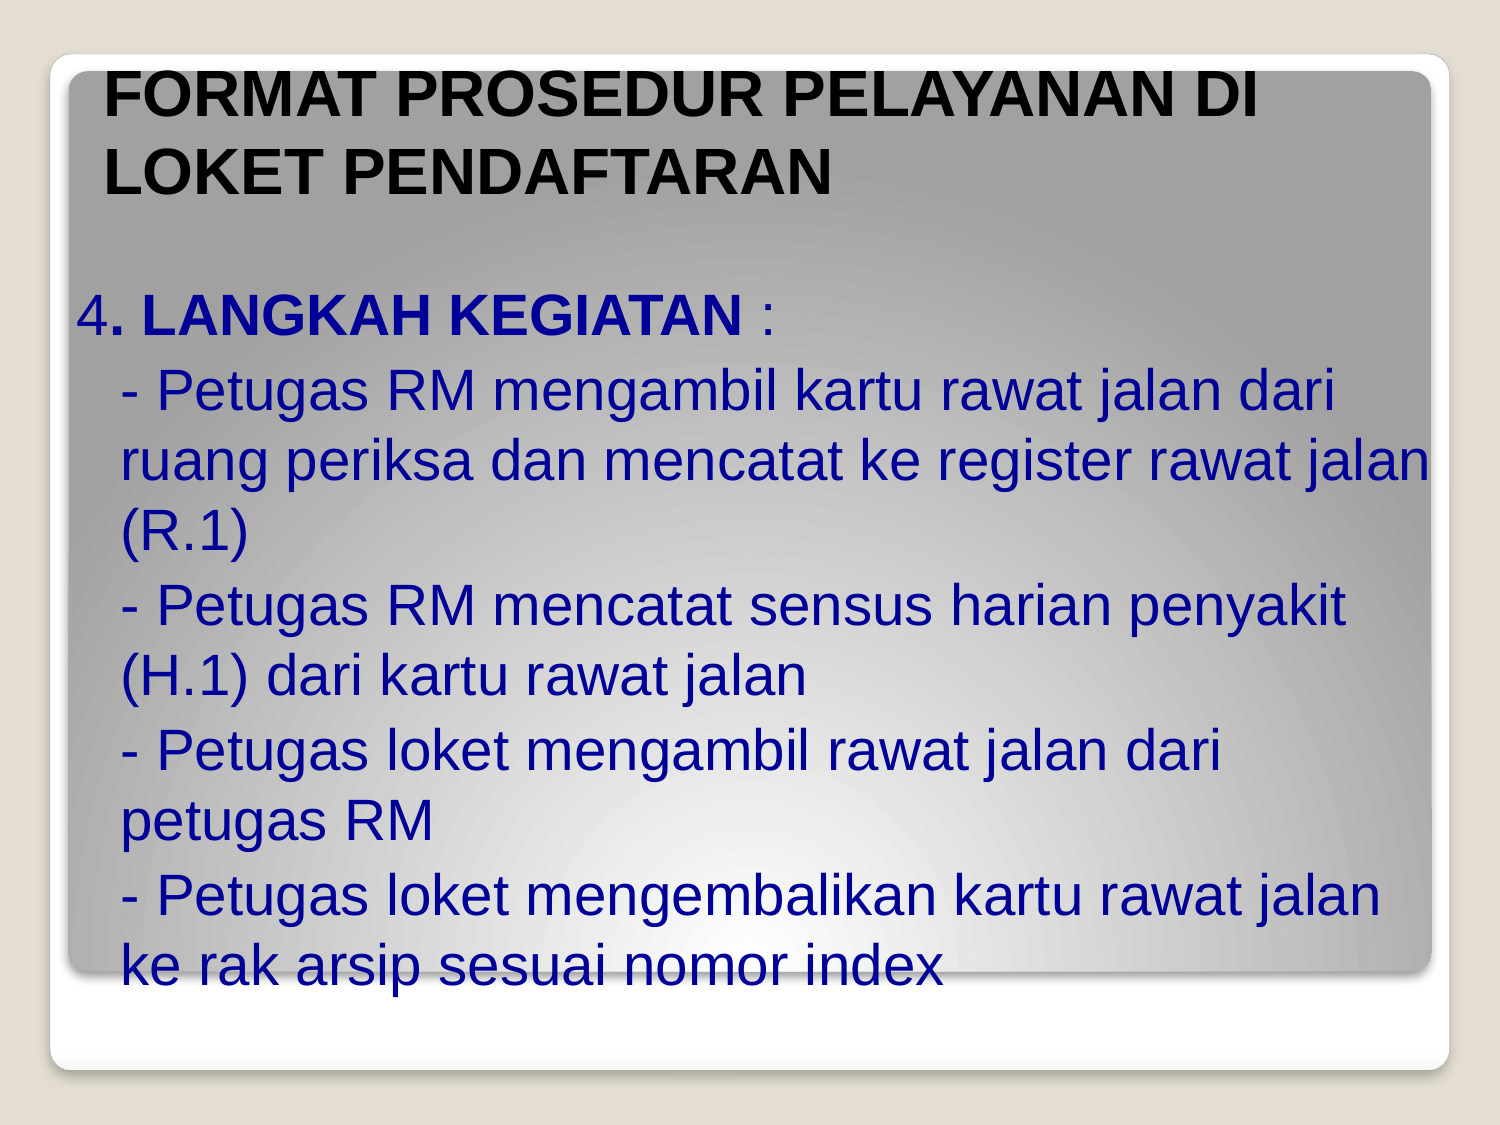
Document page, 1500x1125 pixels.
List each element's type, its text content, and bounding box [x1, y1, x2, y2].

list 4. LANGKAH KEGIATAN : - Petugas RM mengambil kartu rawat jalan dari ruang periksa dan mencatat ke register rawat jalan (R.1) - Petugas RM mencatat sensus harian penyakit (H.1) dari kartu rawat jalan - Petugas loket mengambil rawat jalan dari petugas RM - Petugas loket mengembalikan kartu rawat jalan ke rak arsip sesuai nomor index [46, 262, 1454, 1083]
title FORMAT PROSEDUR PELAYANAN DI LOKET PENDAFTARAN [88, 42, 1431, 216]
